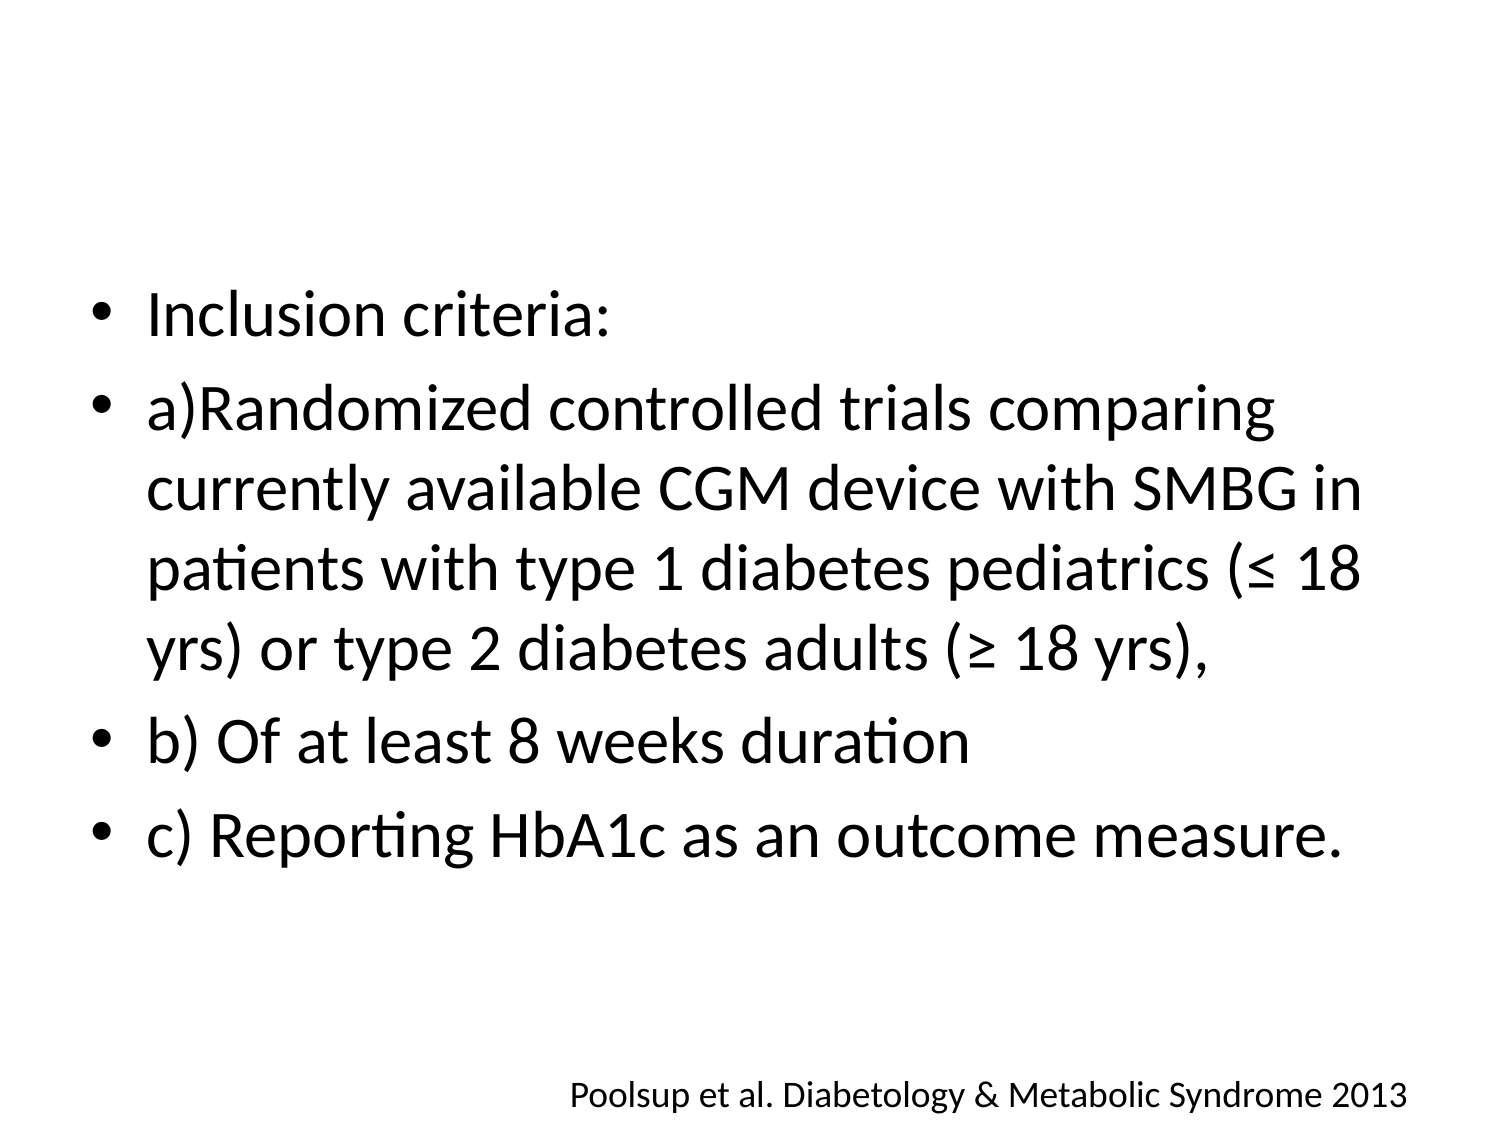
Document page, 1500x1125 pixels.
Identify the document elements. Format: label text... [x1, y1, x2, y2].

list Inclusion criteria: a)Randomized controlled trials comparing currently available CGM device with SMBG in patients with type 1 diabetes pediatrics (≤ 18 yrs) or type 2 diabetes adults (≥ 18 yrs), b) Of at least 8 weeks duration c) Reporting HbA1c as an outcome measure. [75, 262, 1425, 1005]
text_box Poolsup et al. Diabetology & Metabolic Syndrome 2013 [555, 1062, 1424, 1125]
